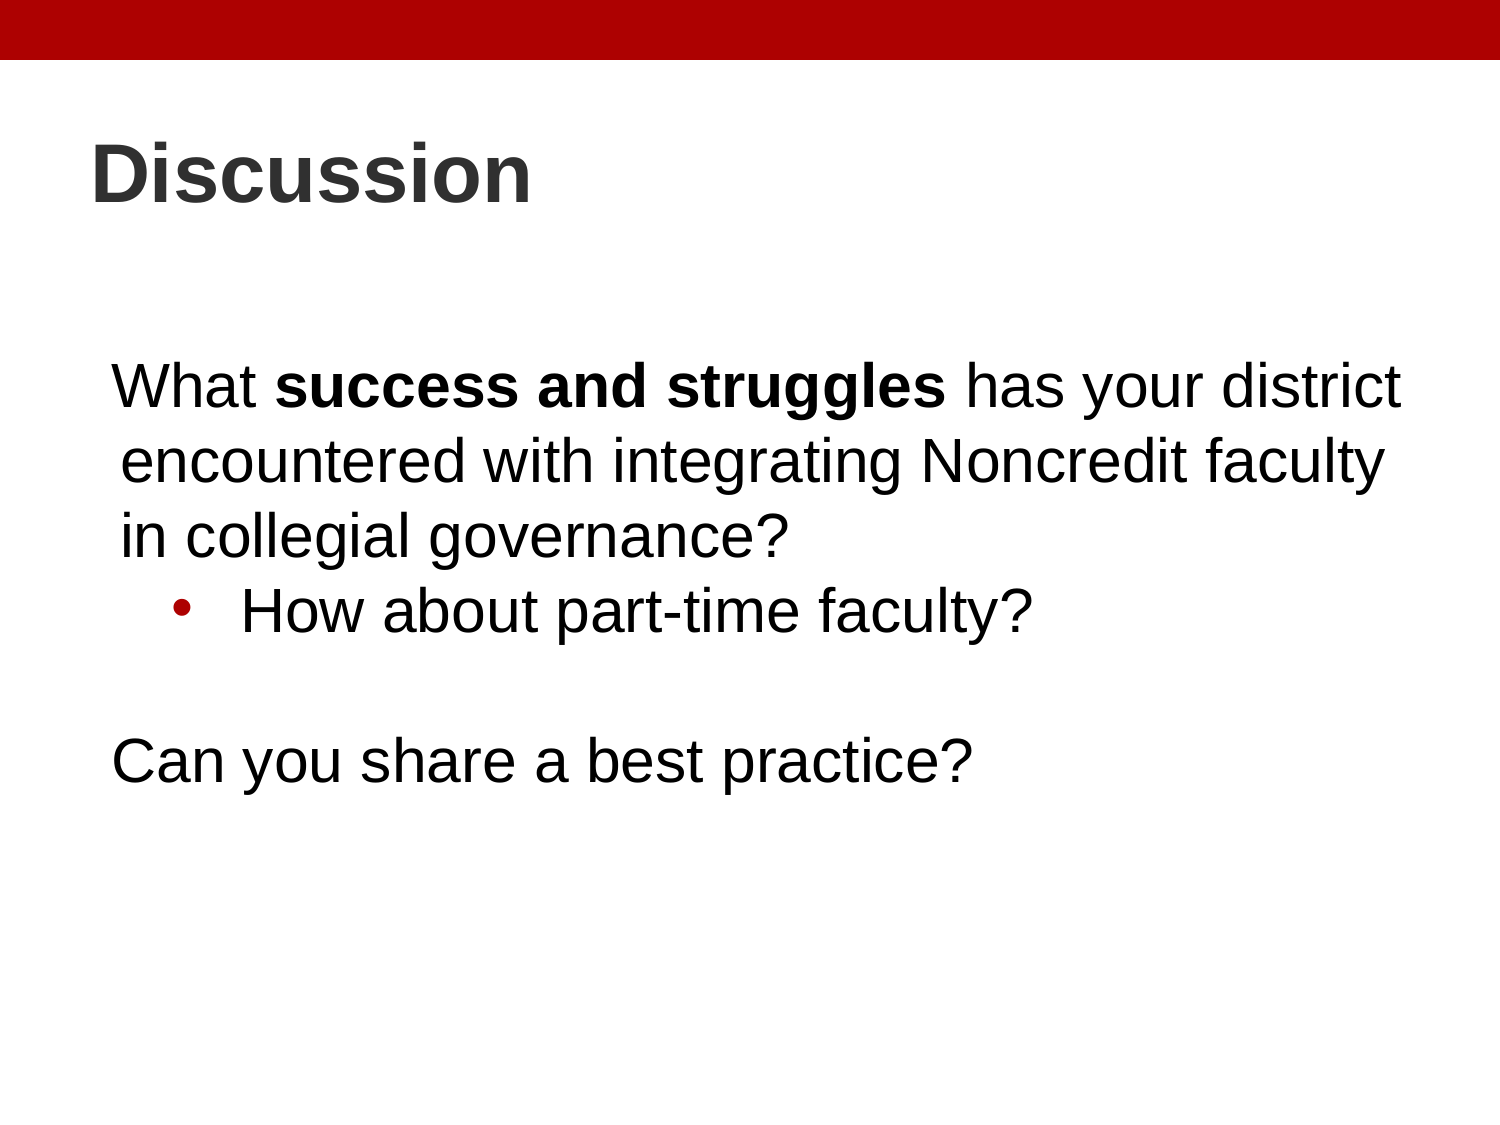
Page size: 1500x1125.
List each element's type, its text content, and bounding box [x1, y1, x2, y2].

title Discussion [75, 87, 1425, 250]
list What success and struggles has your district encountered with integrating Noncredit faculty in collegial governance? How about part-time faculty? Can you share a best practice? [75, 262, 1425, 1063]
